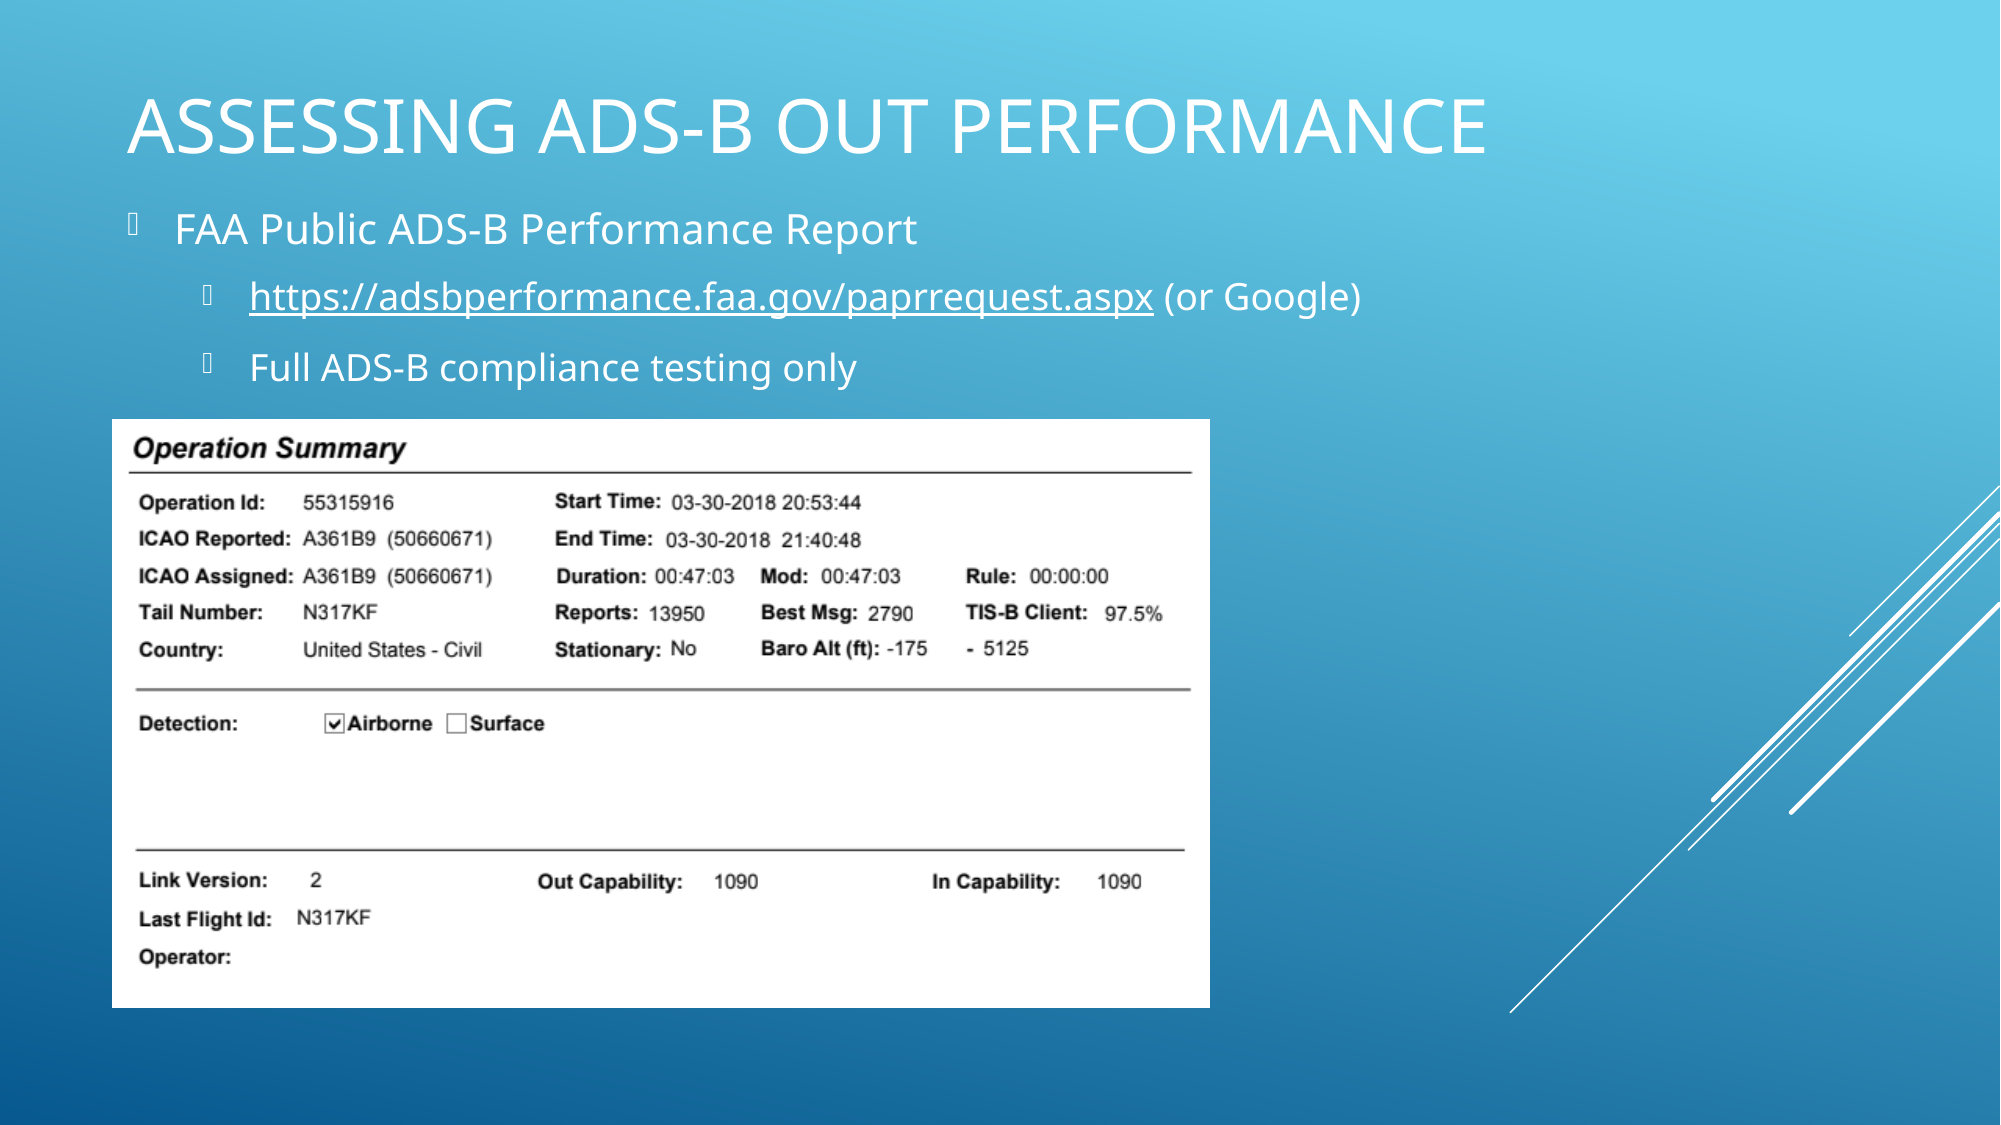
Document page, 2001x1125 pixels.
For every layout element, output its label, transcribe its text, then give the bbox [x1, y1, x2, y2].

list FAA Public ADS-B Performance Report https://adsbperformance.faa.gov/paprrequest.aspx (or Google) Full ADS-B compliance testing only [112, 156, 1513, 435]
picture [111, 419, 1210, 1008]
title Assessing ADS-B OUT Performance [112, 0, 1513, 156]
